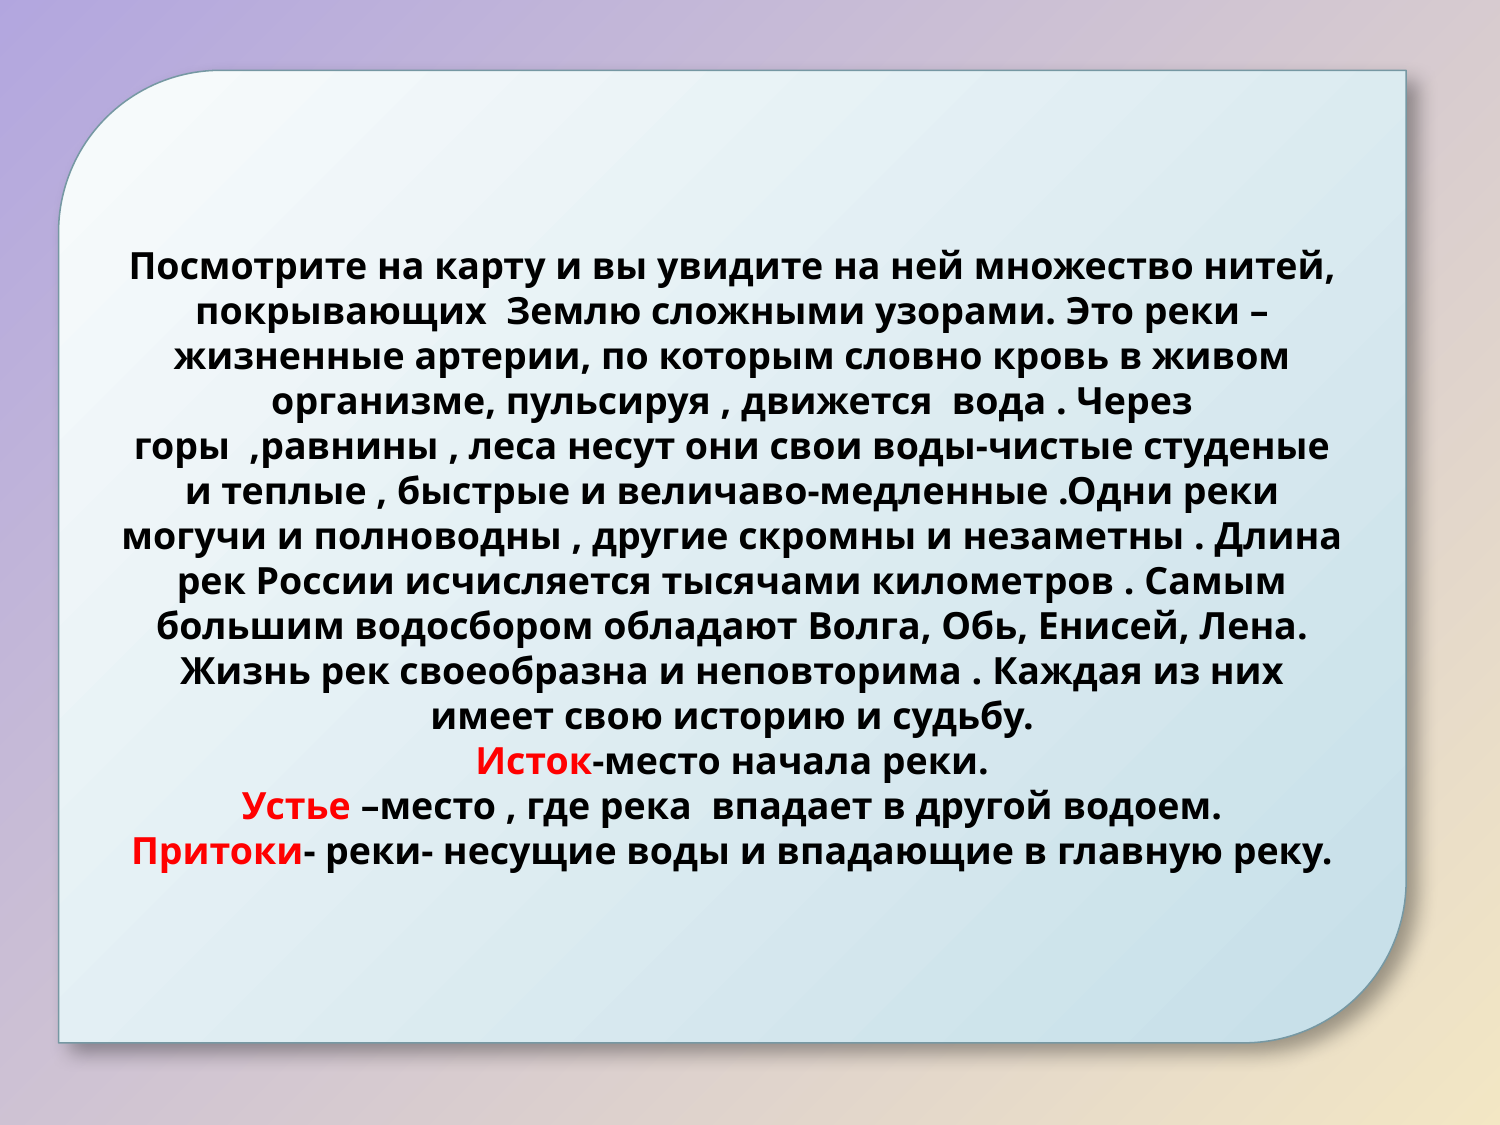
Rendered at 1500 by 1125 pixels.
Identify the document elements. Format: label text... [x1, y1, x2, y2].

text_box Посмотрите на карту и вы увидите на ней множество нитей, покрывающих Землю сложными узорами. Это реки –жизненные артерии, по которым словно кровь в живом организме, пульсируя , движется вода . Через горы ,равнины , леса несут они свои воды-чистые студеные и теплые , быстрые и величаво-медленные .Одни реки могучи и полноводны , другие скромны и незаметны . Длина рек России исчисляется тысячами километров . Самым большим водосбором обладают Волга, Обь, Енисей, Лена. Жизнь рек своеобразна и неповторима . Каждая из них имеет свою историю и судьбу. Исток-место начала реки. Устье –место , где река впадает в другой водоем. Притоки- реки- несущие воды и впадающие в главную реку. [57, 69, 1407, 1044]
